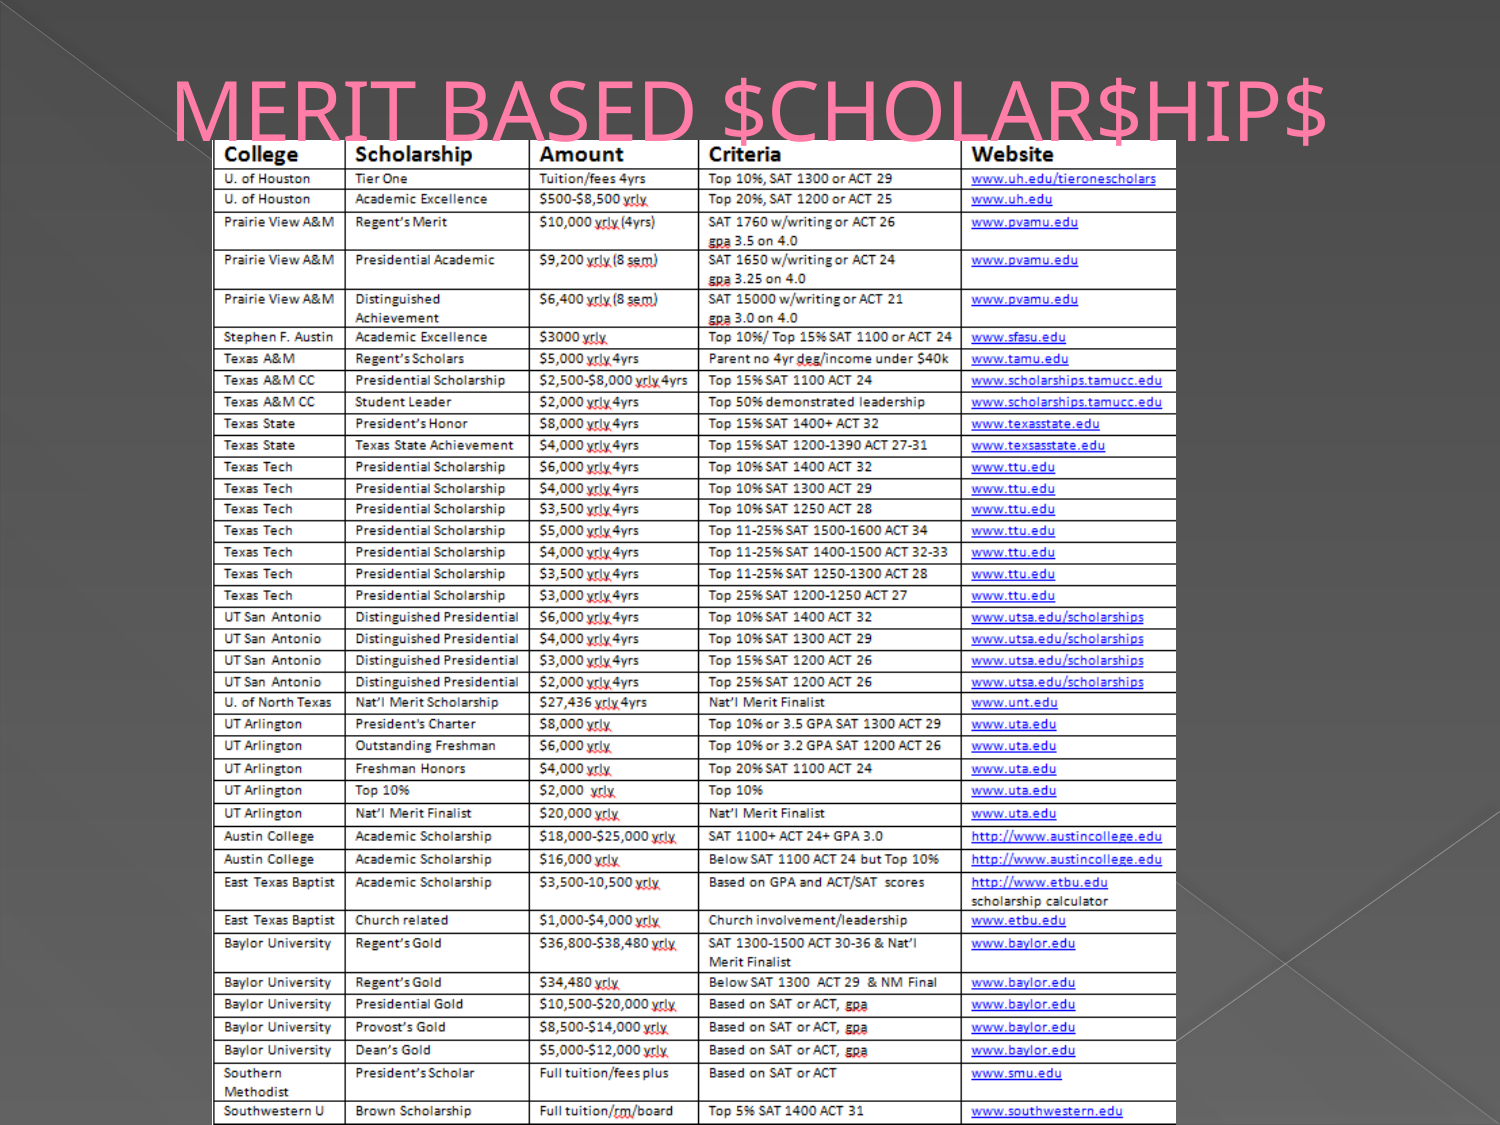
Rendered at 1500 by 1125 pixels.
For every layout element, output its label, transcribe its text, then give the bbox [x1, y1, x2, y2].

picture [212, 140, 1176, 1125]
title MERIT BASED $CHOLAR$HIP$ [75, 43, 1425, 274]
